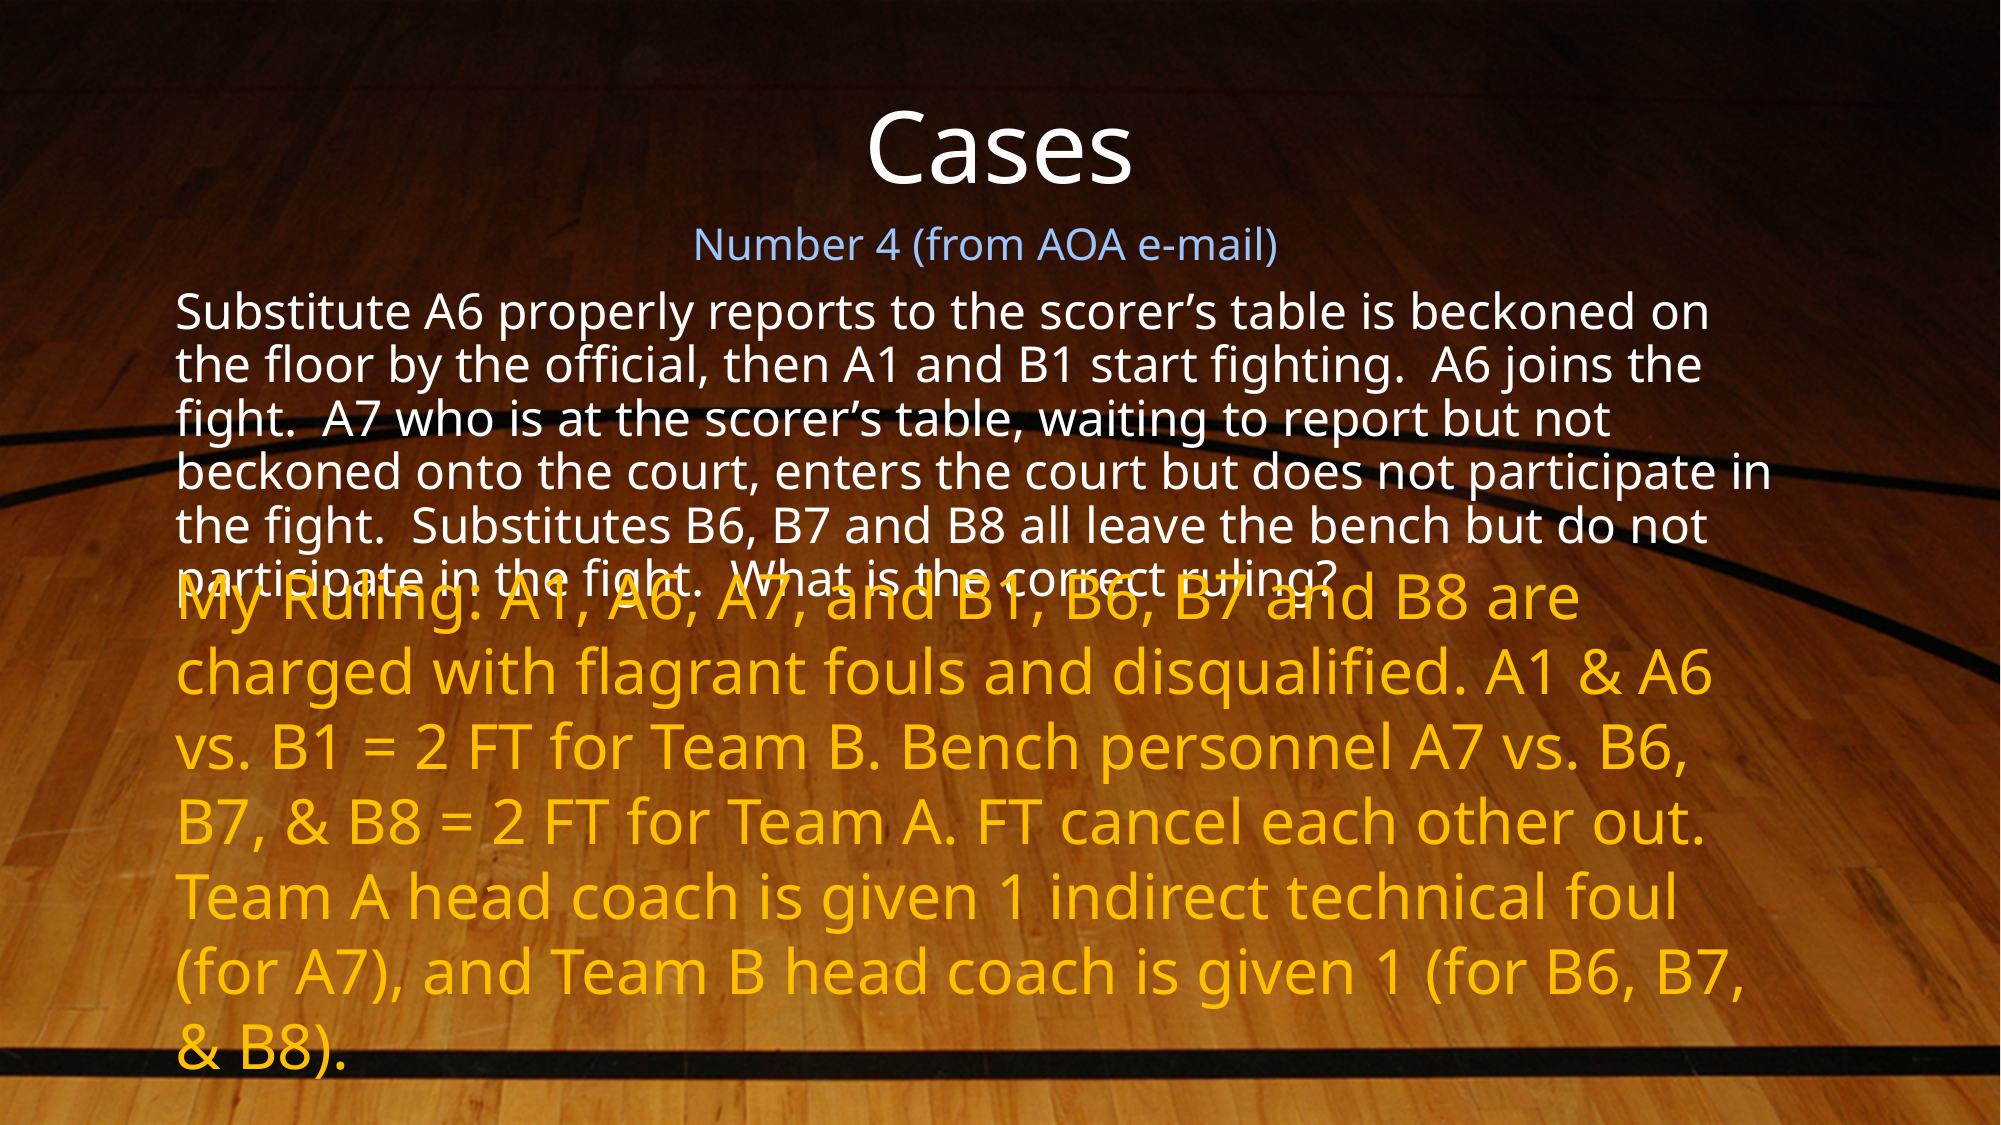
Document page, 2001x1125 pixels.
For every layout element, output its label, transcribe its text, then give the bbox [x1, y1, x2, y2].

title Cases [174, 62, 1825, 213]
picture [0, 0, 2001, 1125]
text_box My Ruling: A1, A6, A7, and B1, B6, B7 and B8 are charged with flagrant fouls and disqualified. A1 & A6 vs. B1 = 2 FT for Team B. Bench personnel A7 vs. B6, B7, & B8 = 2 FT for Team A. FT cancel each other out. Team A head coach is given 1 indirect technical foul (for A7), and Team B head coach is given 1 (for B6, B7, & B8). [160, 549, 1811, 1125]
list Number 4 (from AOA e-mail) Substitute A6 properly reports to the scorer’s table is beckoned on the floor by the official, then A1 and B1 start fighting. A6 joins the fight. A7 who is at the scorer’s table, waiting to report but not beckoned onto the court, enters the court but does not participate in the fight. Substitutes B6, B7 and B8 all leave the bench but do not participate in the fight. What is the correct ruling? [160, 215, 1811, 549]
